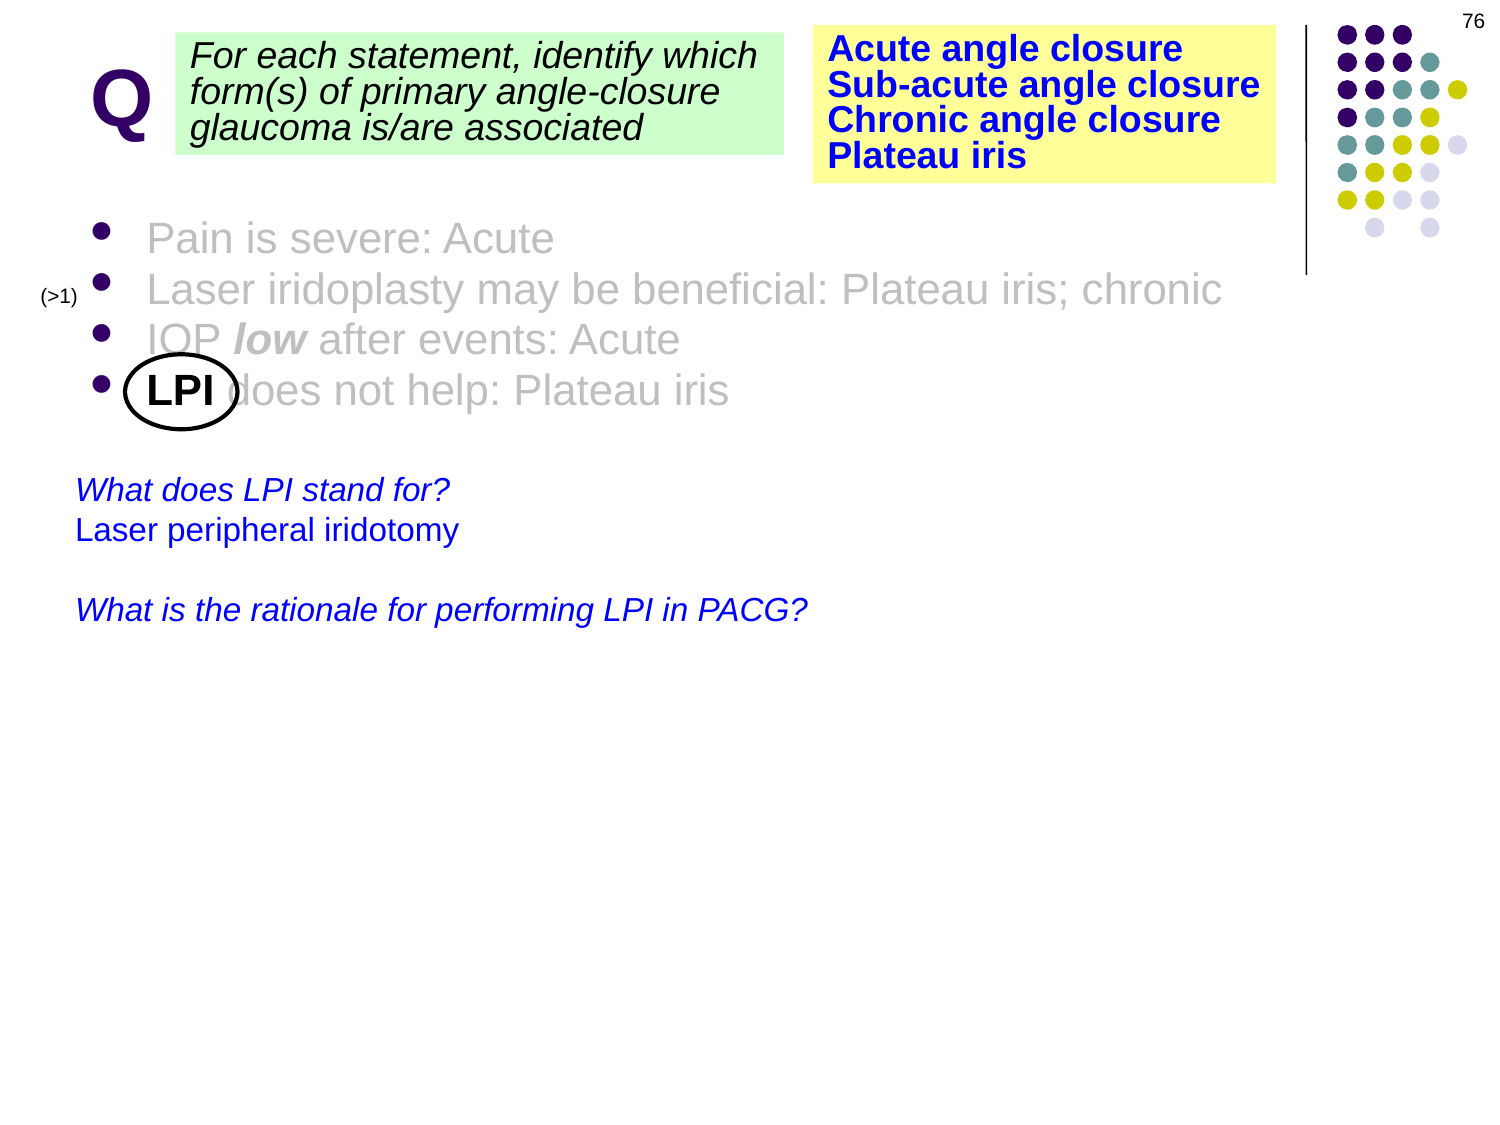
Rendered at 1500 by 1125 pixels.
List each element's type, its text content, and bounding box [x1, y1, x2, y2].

text_box For each statement, identify which form(s) of primary angle-closure glaucoma is/are associated [175, 150, 784, 155]
text_box (>1) [25, 275, 93, 315]
slide_number 76 [1149, 0, 1500, 75]
list Pain is severe: Acute Laser iridoplasty may be beneficial: Plateau iris; chronic IOP low after events: Acute LPI does not help: Plateau iris [75, 212, 1425, 438]
title Q [75, 20, 1313, 150]
text_box [122, 352, 240, 432]
text_box Acute angle closure Sub-acute angle closure Chronic angle closure Plateau iris [812, 150, 1276, 184]
text_box What does LPI stand for? Laser peripheral iridotomy What is the rationale for performing LPI in PACG? [60, 461, 1211, 636]
